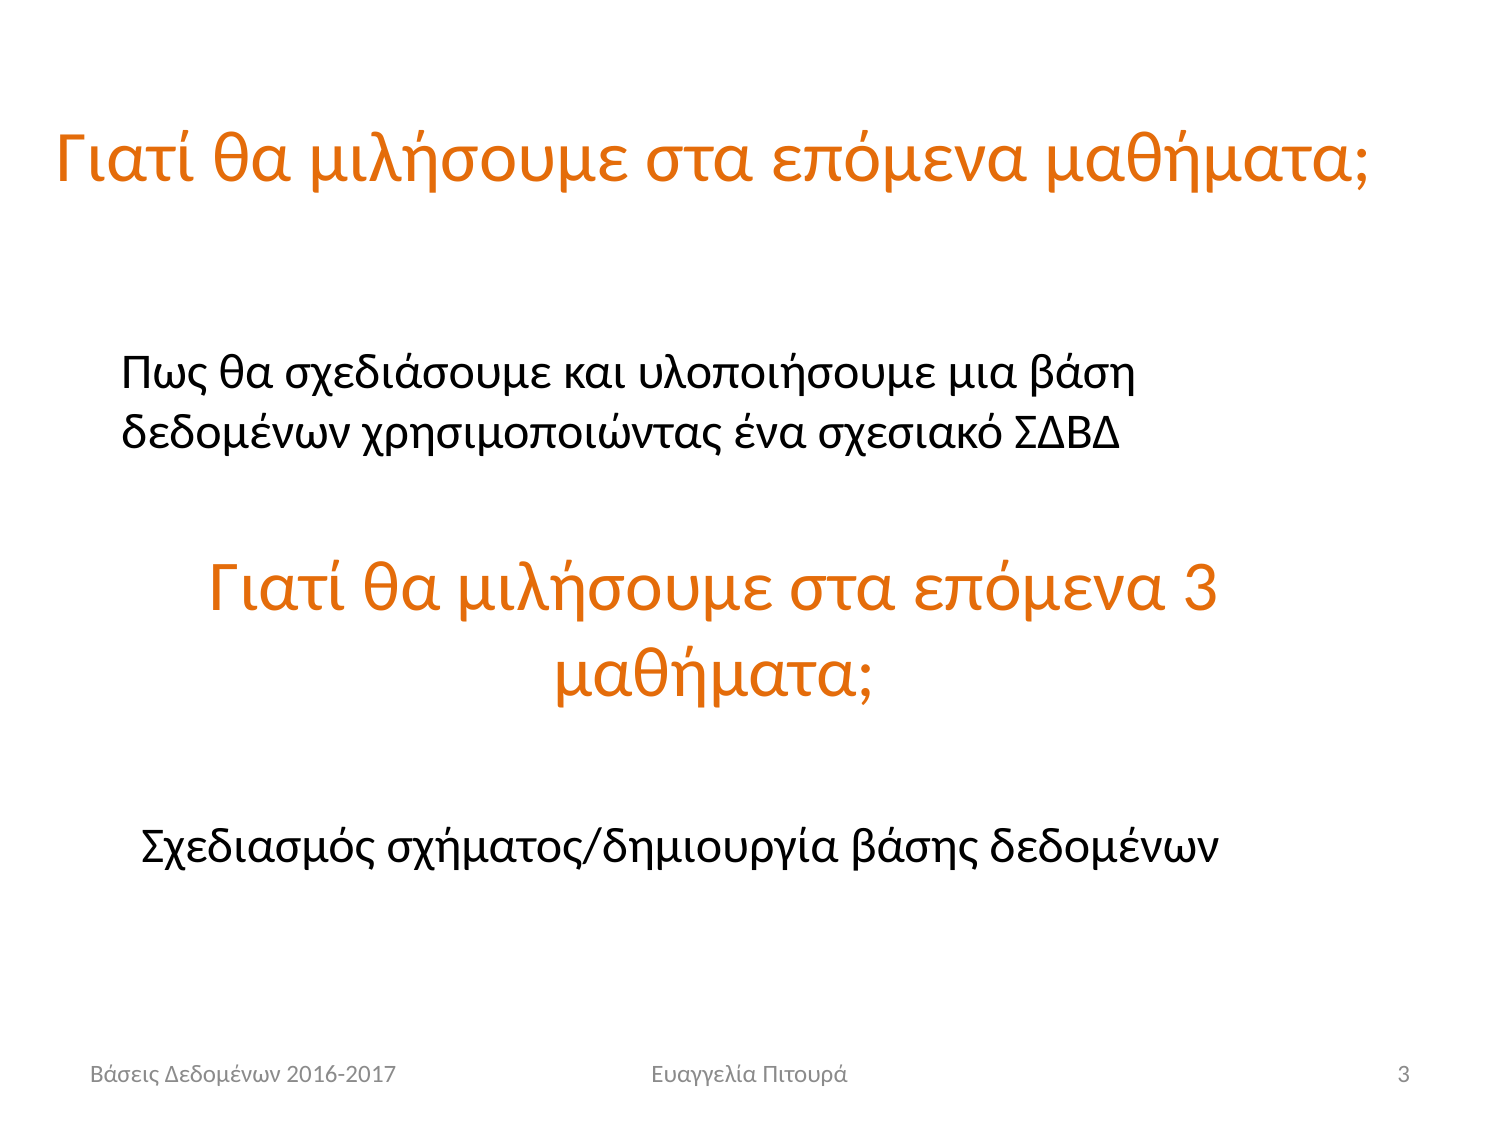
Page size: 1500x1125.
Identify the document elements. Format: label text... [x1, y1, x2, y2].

text_box Σχεδιασμός σχήματος/δημιουργία βάσης δεδομένων [126, 804, 1410, 880]
title Γιατί θα μιλήσουμε στα επόμενα μαθήματα; [39, 59, 1390, 247]
footer Ευαγγελία Πιτουρά [512, 1042, 988, 1103]
text_box Πως θα σχεδιάσουμε και υλοποιήσουμε μια βάση δεδομένων χρησιμοποιώντας ένα σχεσιακό ΣΔΒΔ [106, 331, 1390, 466]
slide_number Βάσεις Δεδομένων 2016-2017 [75, 1042, 425, 1103]
slide_number 3 [1074, 1042, 1425, 1103]
text_box Γιατί θα μιλήσουμε στα επόμενα 3 μαθήματα; [39, 531, 1390, 719]
